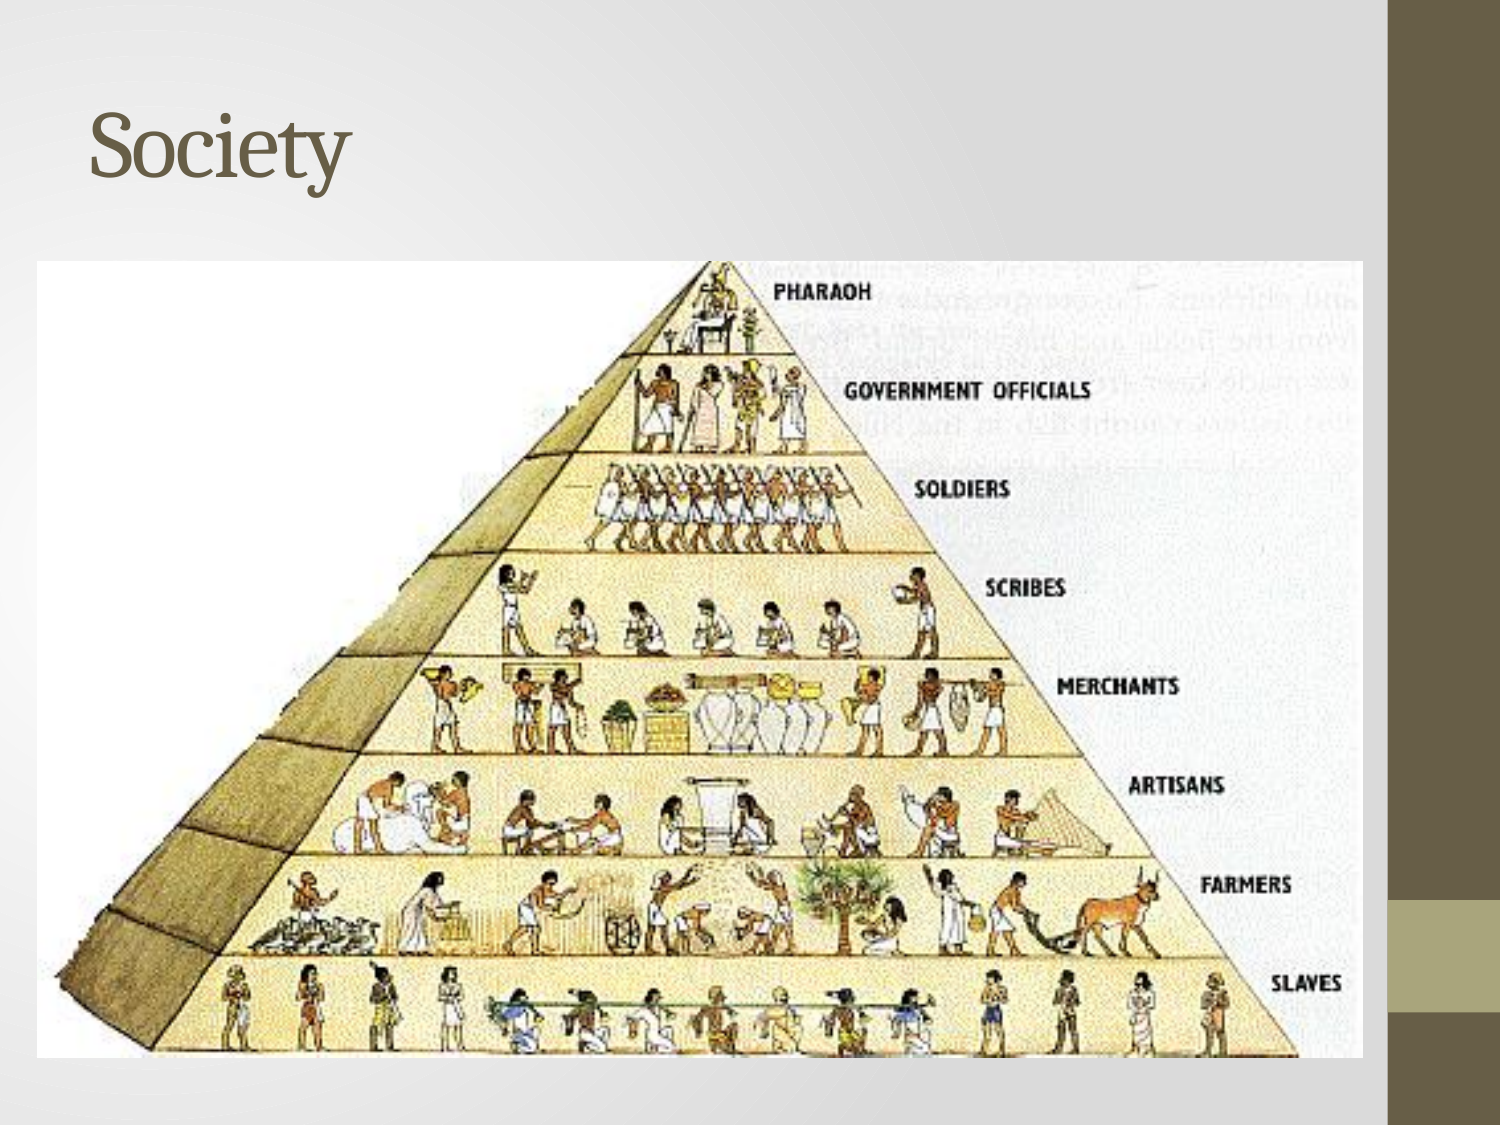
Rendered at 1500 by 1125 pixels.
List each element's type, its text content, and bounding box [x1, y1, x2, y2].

picture [36, 261, 1363, 1059]
title Society [75, 45, 1325, 233]
